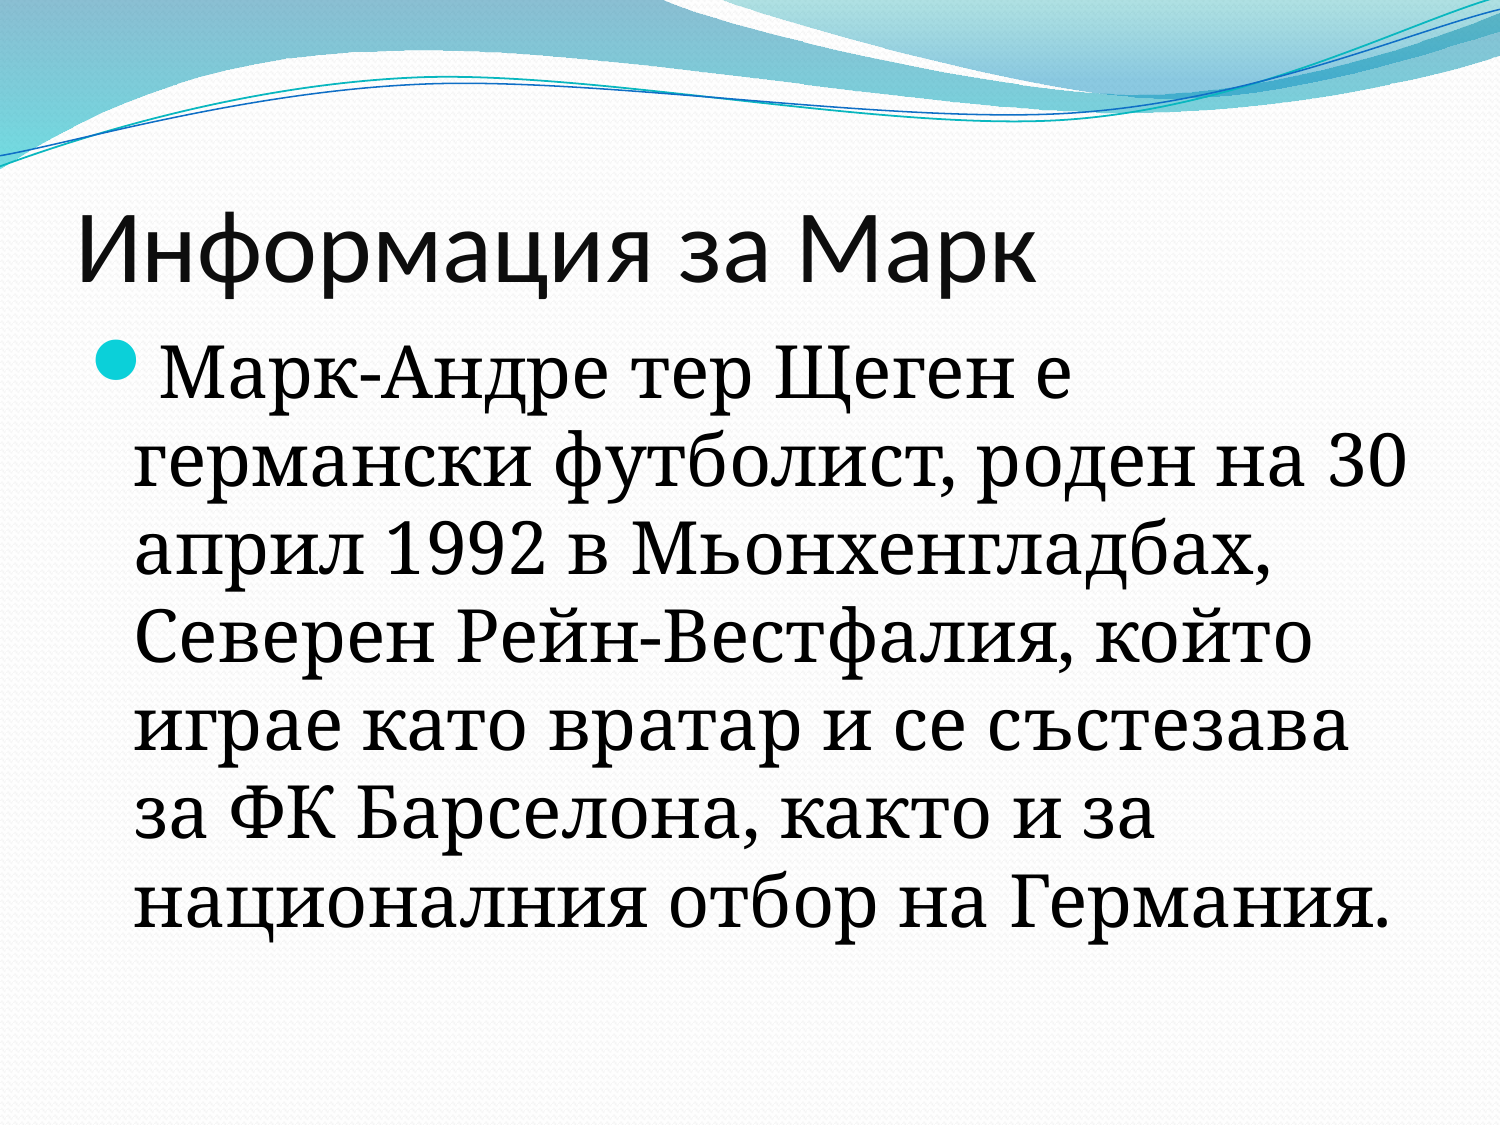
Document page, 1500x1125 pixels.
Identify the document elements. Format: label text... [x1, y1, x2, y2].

list Марк-Андре тер Щеген е германски футболист, роден на 30 април 1992 в Мьонхенгладбах, Северен Рейн-Вестфалия, който играе като вратар и се състезава за ФК Барселона, както и за националния отбор на Германия. [75, 317, 1425, 1038]
title Информация за Марк [75, 115, 1425, 303]
